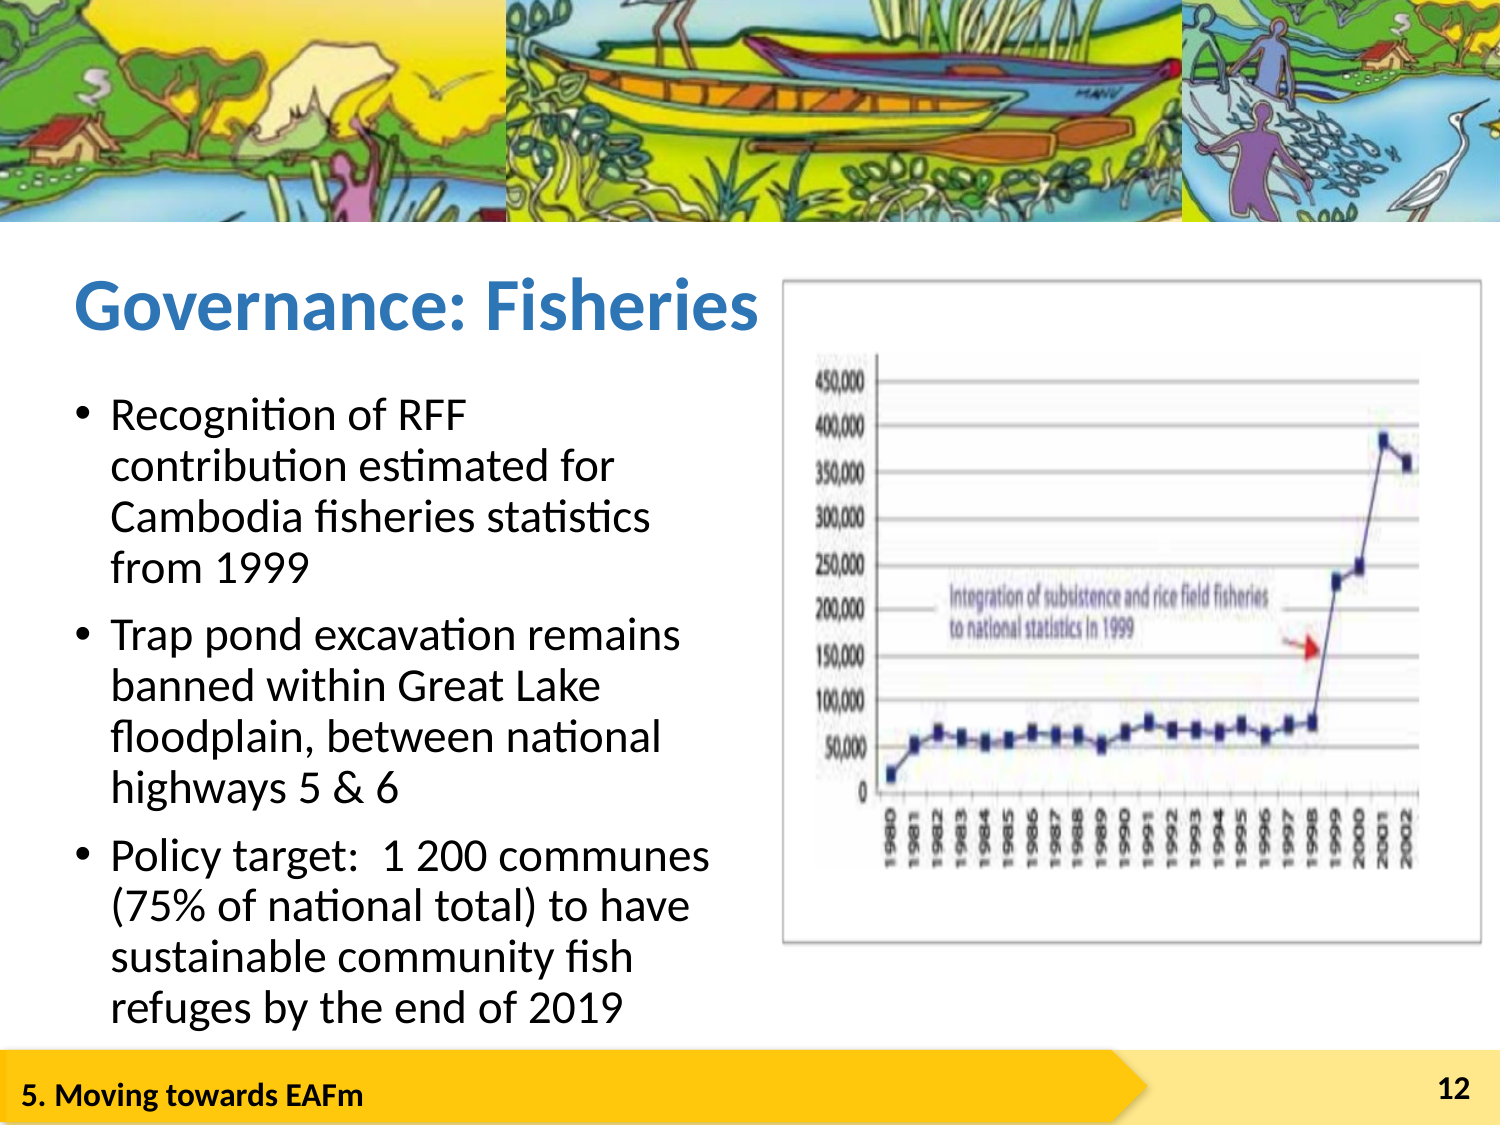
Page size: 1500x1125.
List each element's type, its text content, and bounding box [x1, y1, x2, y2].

list Recognition of RFF contribution estimated for Cambodia fisheries statistics from 1999 Trap pond excavation remains banned within Great Lake floodplain, between national highways 5 & 6 Policy target: 1 200 communes (75% of national total) to have sustainable community fish refuges by the end of 2019 [59, 382, 730, 1056]
slide_number 12 [1375, 1055, 1486, 1116]
picture [769, 253, 1500, 967]
picture [0, 0, 1500, 222]
title Governance: Fisheries [59, 244, 1397, 368]
